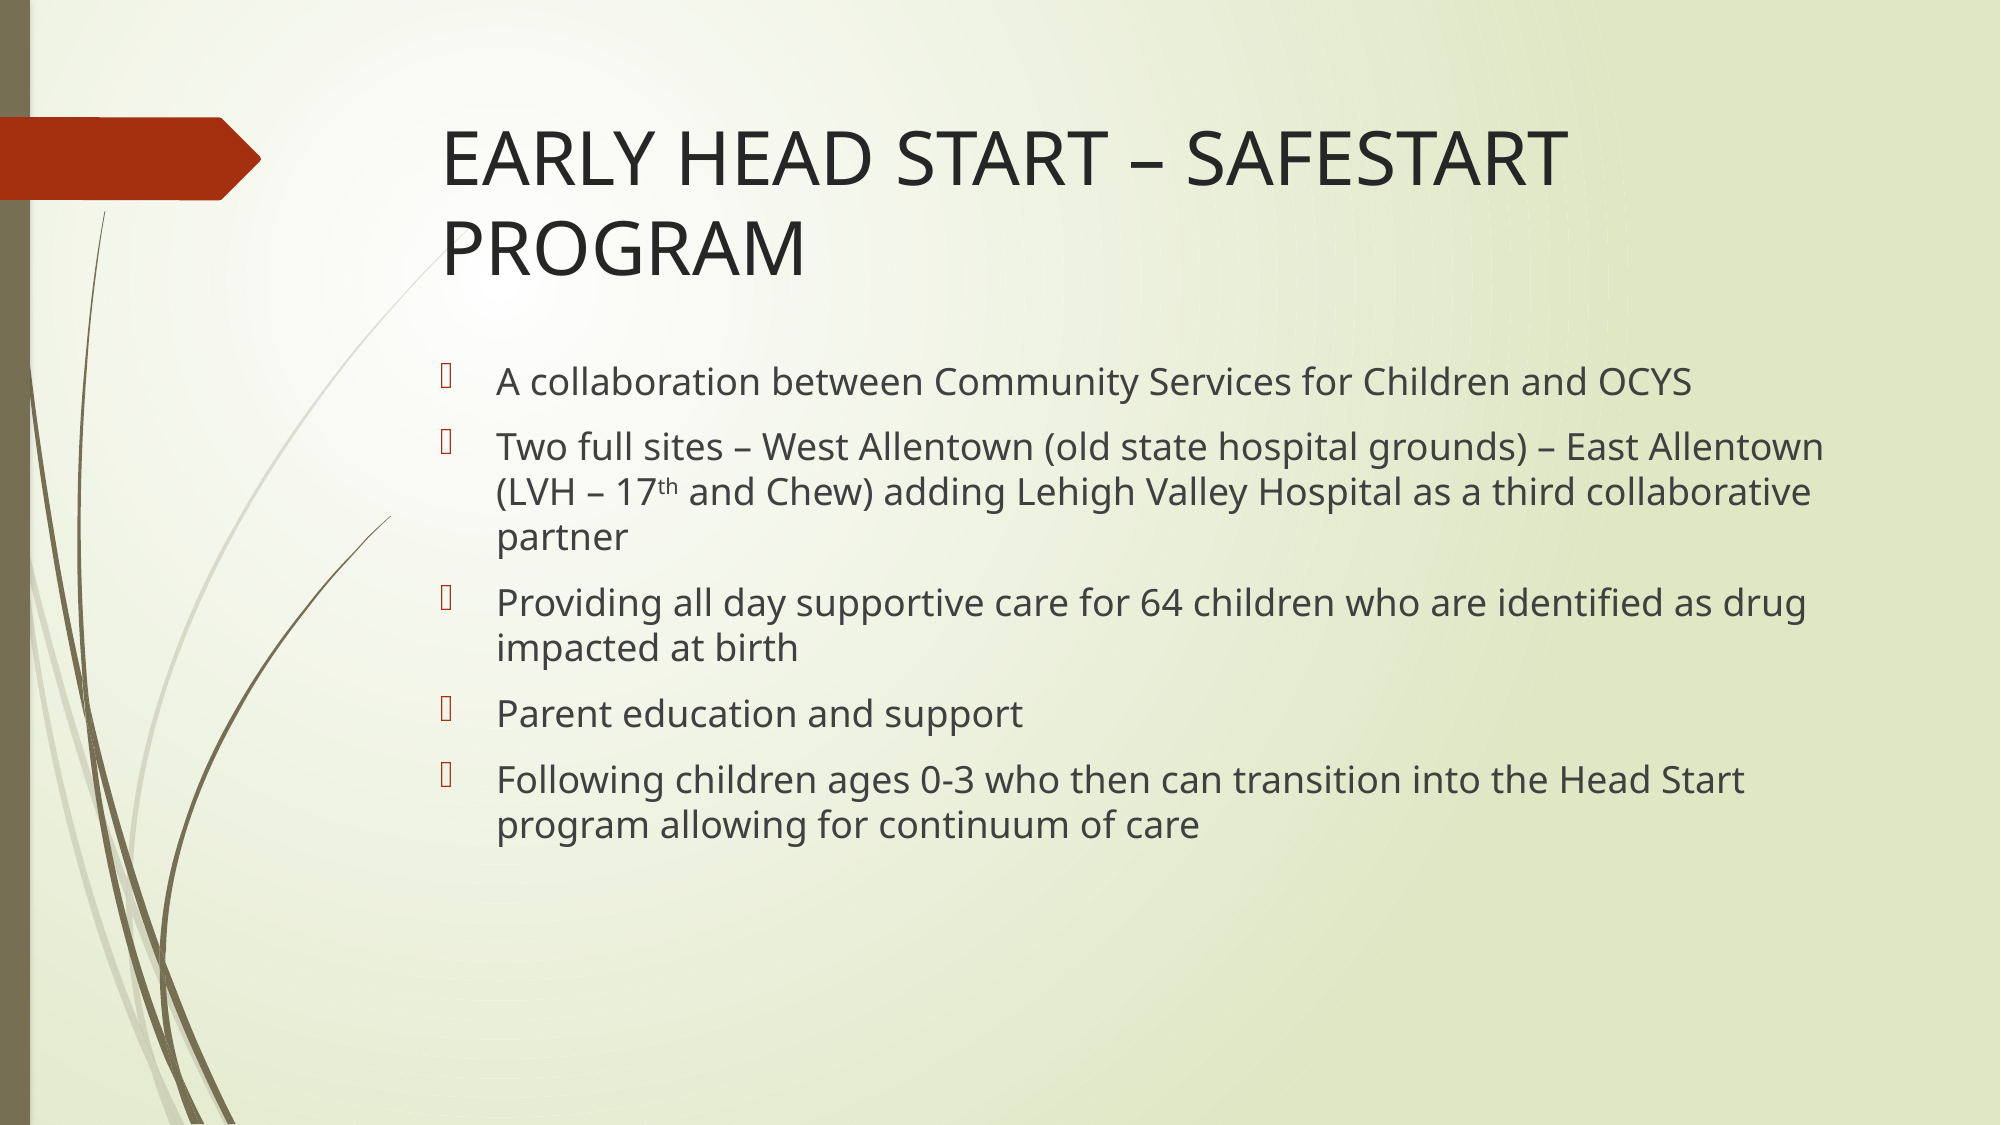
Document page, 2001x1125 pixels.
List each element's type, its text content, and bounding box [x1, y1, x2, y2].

title EARLY HEAD START – SAFESTART PROGRAM [425, 102, 1888, 313]
list A collaboration between Community Services for Children and OCYS Two full sites – West Allentown (old state hospital grounds) – East Allentown (LVH – 17th and Chew) adding Lehigh Valley Hospital as a third collaborative partner Providing all day supportive care for 64 children who are identified as drug impacted at birth Parent education and support Following children ages 0-3 who then can transition into the Head Start program allowing for continuum of care [424, 350, 1888, 970]
